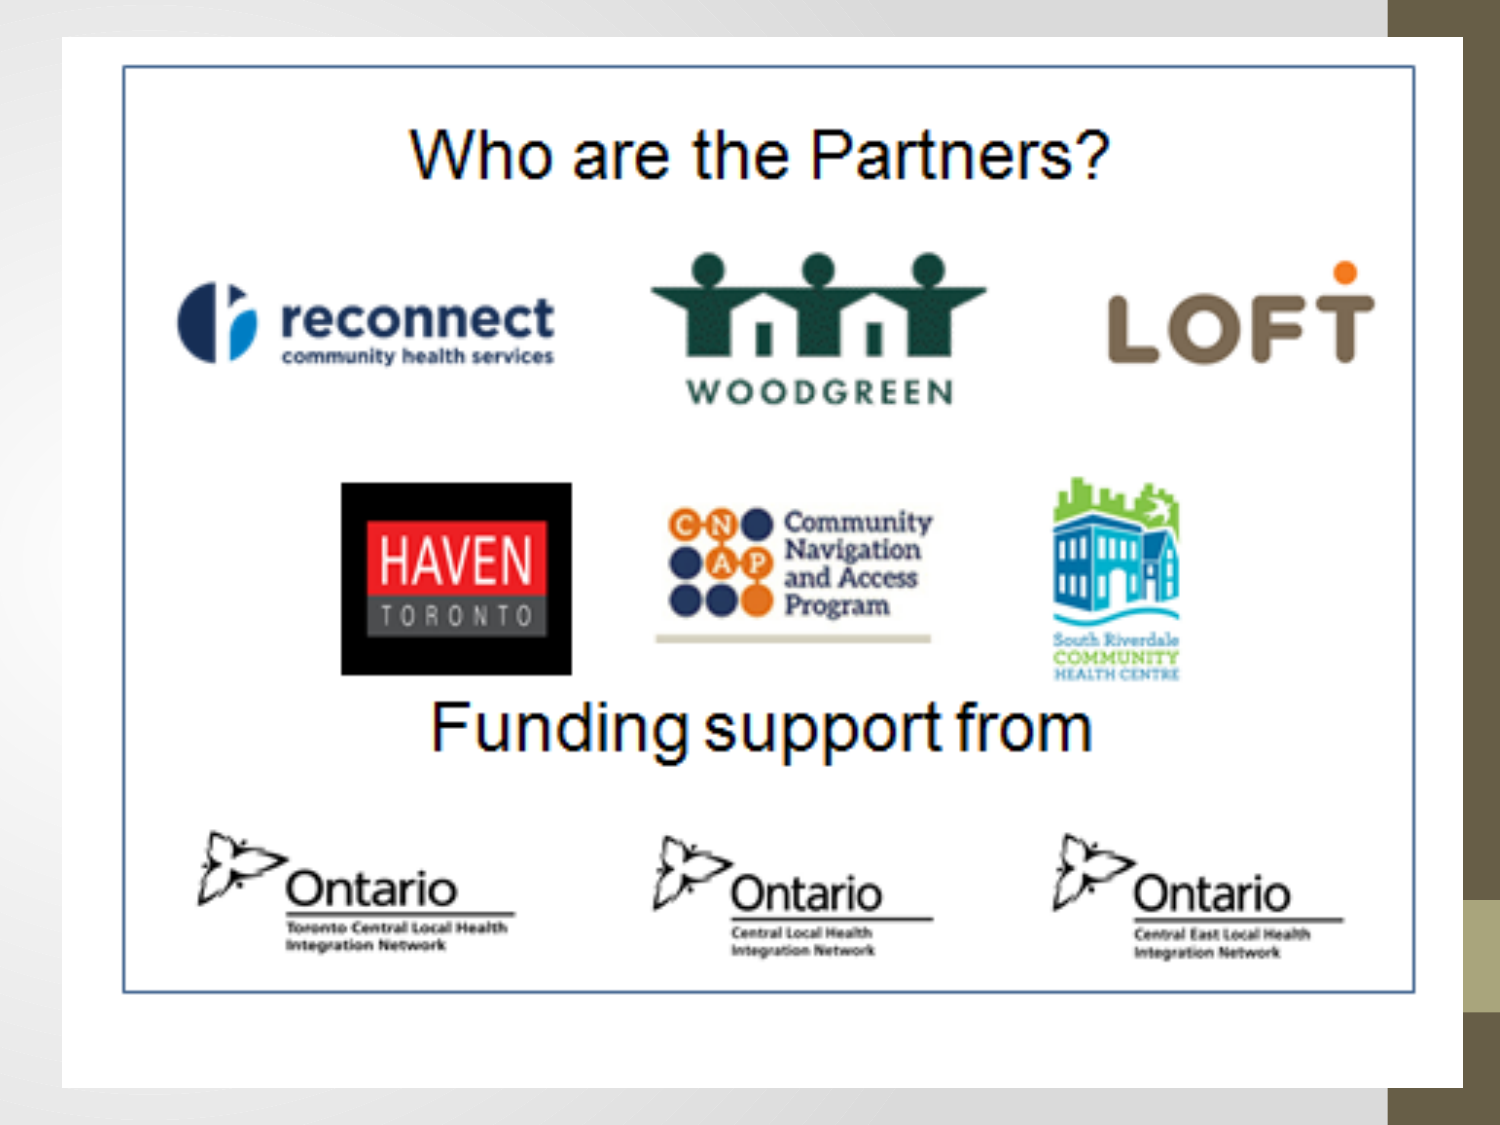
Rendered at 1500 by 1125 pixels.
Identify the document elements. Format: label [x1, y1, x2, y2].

picture [61, 36, 1463, 1088]
